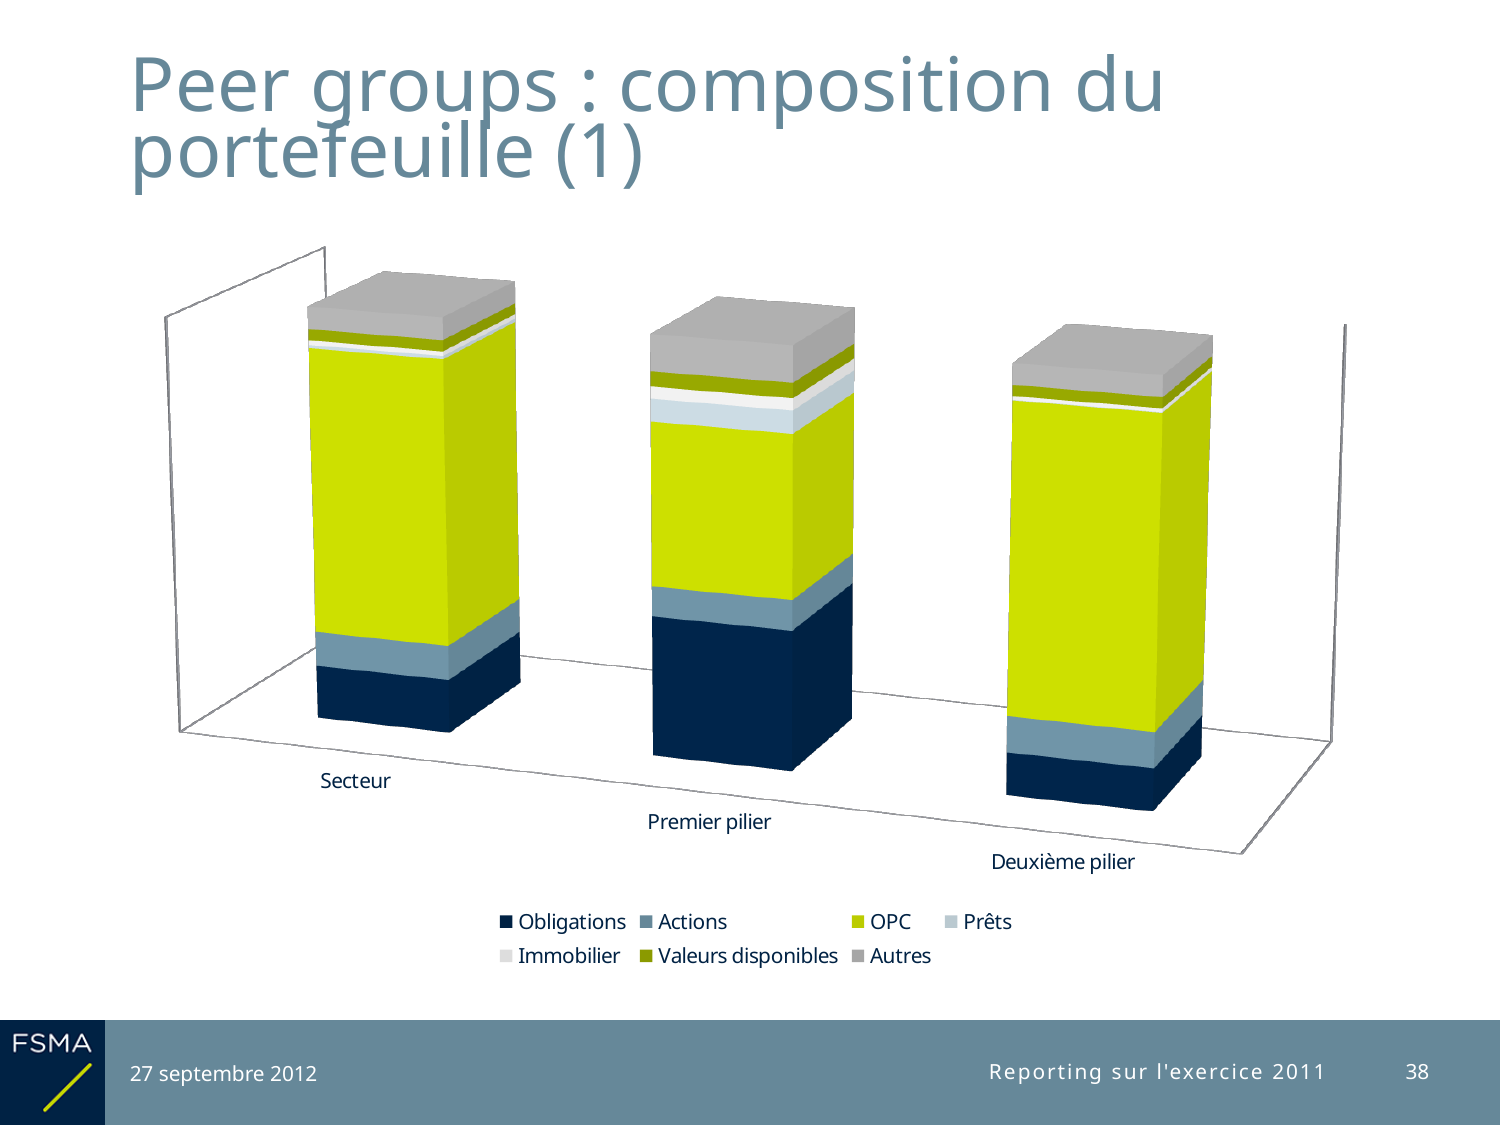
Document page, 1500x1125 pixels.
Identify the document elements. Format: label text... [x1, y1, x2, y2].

picture [0, 1020, 105, 1125]
slide_number 38 [1355, 1020, 1430, 1125]
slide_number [129, 1020, 395, 1125]
title Peer groups : composition du portefeuille (1) [129, 30, 1425, 193]
footer Reporting sur l'exercice 2011 [395, 1020, 1326, 1125]
chart [76, 231, 1436, 977]
